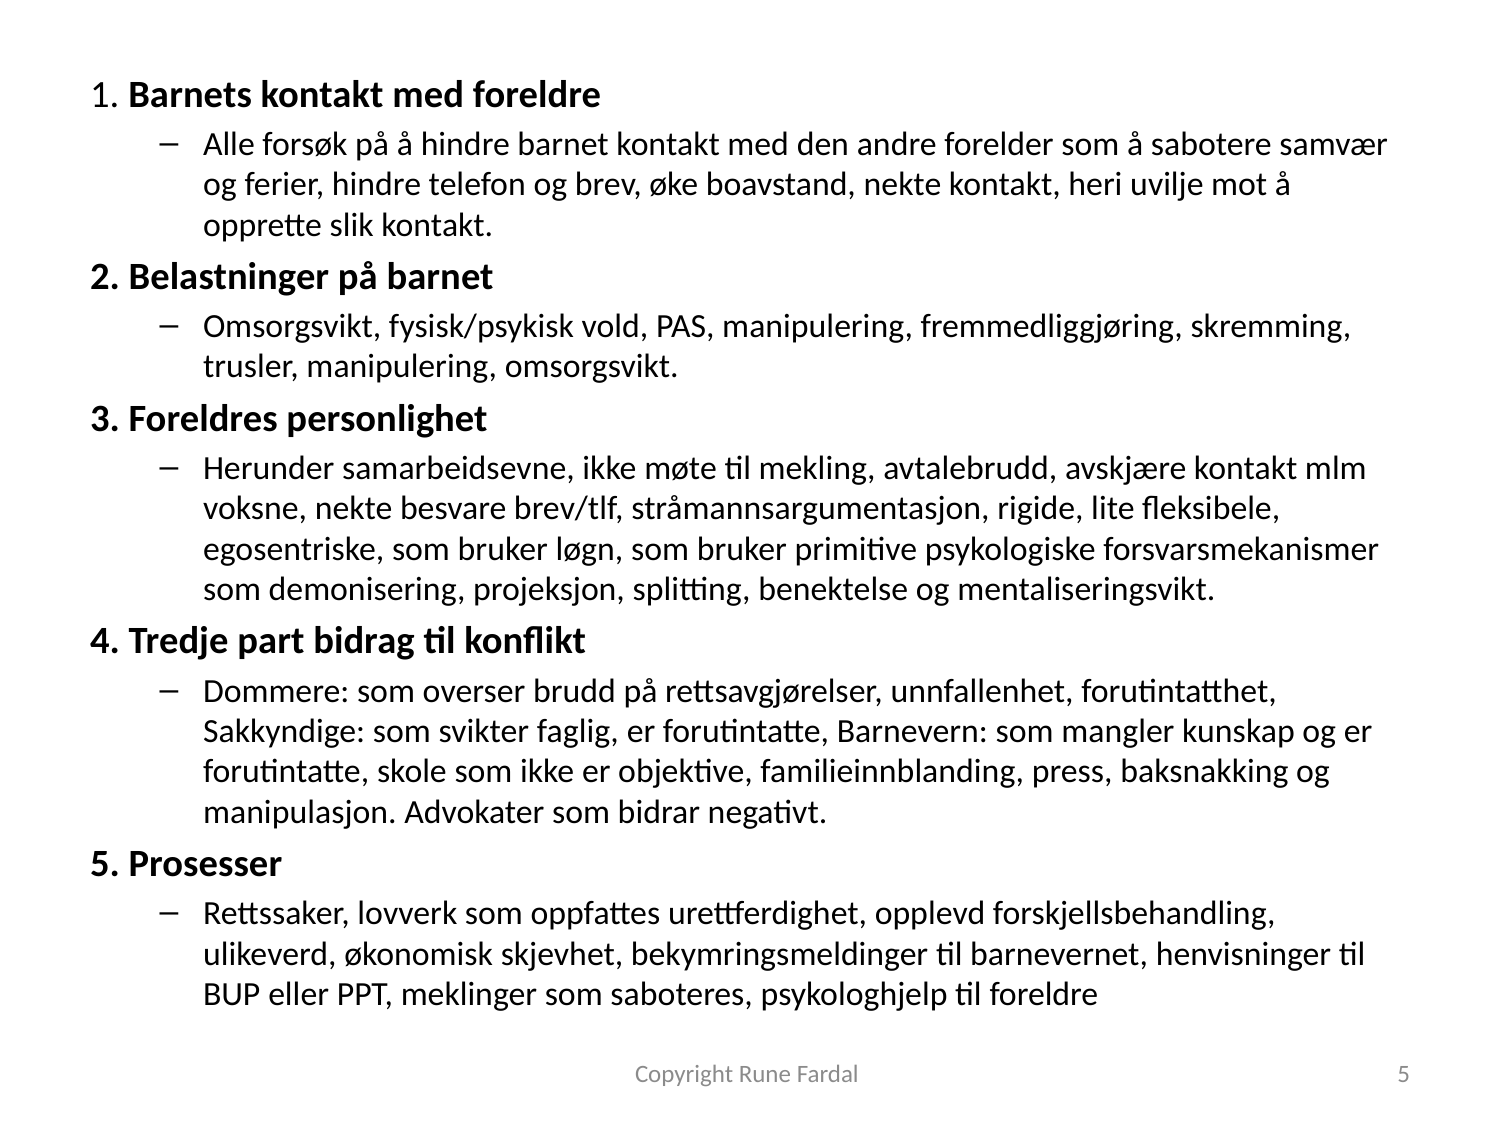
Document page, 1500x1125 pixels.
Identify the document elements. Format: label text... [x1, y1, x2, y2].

slide_number 5 [1074, 1042, 1425, 1103]
list 1. Barnets kontakt med foreldre Alle forsøk på å hindre barnet kontakt med den andre forelder som å sabotere samvær og ferier, hindre telefon og brev, øke boavstand, nekte kontakt, heri uvilje mot å opprette slik kontakt. 2. Belastninger på barnet Omsorgsvikt, fysisk/psykisk vold, PAS, manipulering, fremmedliggjøring, skremming, trusler, manipulering, omsorgsvikt. 3. Foreldres personlighet Herunder samarbeidsevne, ikke møte til mekling, avtalebrudd, avskjære kontakt mlm voksne, nekte besvare brev/tlf, stråmannsargumentasjon, rigide, lite fleksibele, egosentriske, som bruker løgn, som bruker primitive psykologiske forsvarsmekanismer som demonisering, projeksjon, splitting, benektelse og mentaliseringsvikt. 4. Tredje part bidrag til konflikt Dommere: som overser brudd på rettsavgjørelser, unnfallenhet, forutintatthet, Sakkyndige: som svikter faglig, er forutintatte, Barnevern: som mangler kunskap og er forutintatte, skole som ikke er objektive, familieinnblanding, press, baksnakking og manipulasjon. Advokater som bidrar negativt. 5. Prosesser Rettssaker, lovverk som oppfattes urettferdighet, opplevd forskjellsbehandling, ulikeverd, økonomisk skjevhet, bekymringsmeldinger til barnevernet, henvisninger til BUP eller PPT, meklinger som saboteres, psykologhjelp til foreldre [75, 60, 1425, 1034]
footer Copyright Rune Fardal [512, 1042, 988, 1103]
